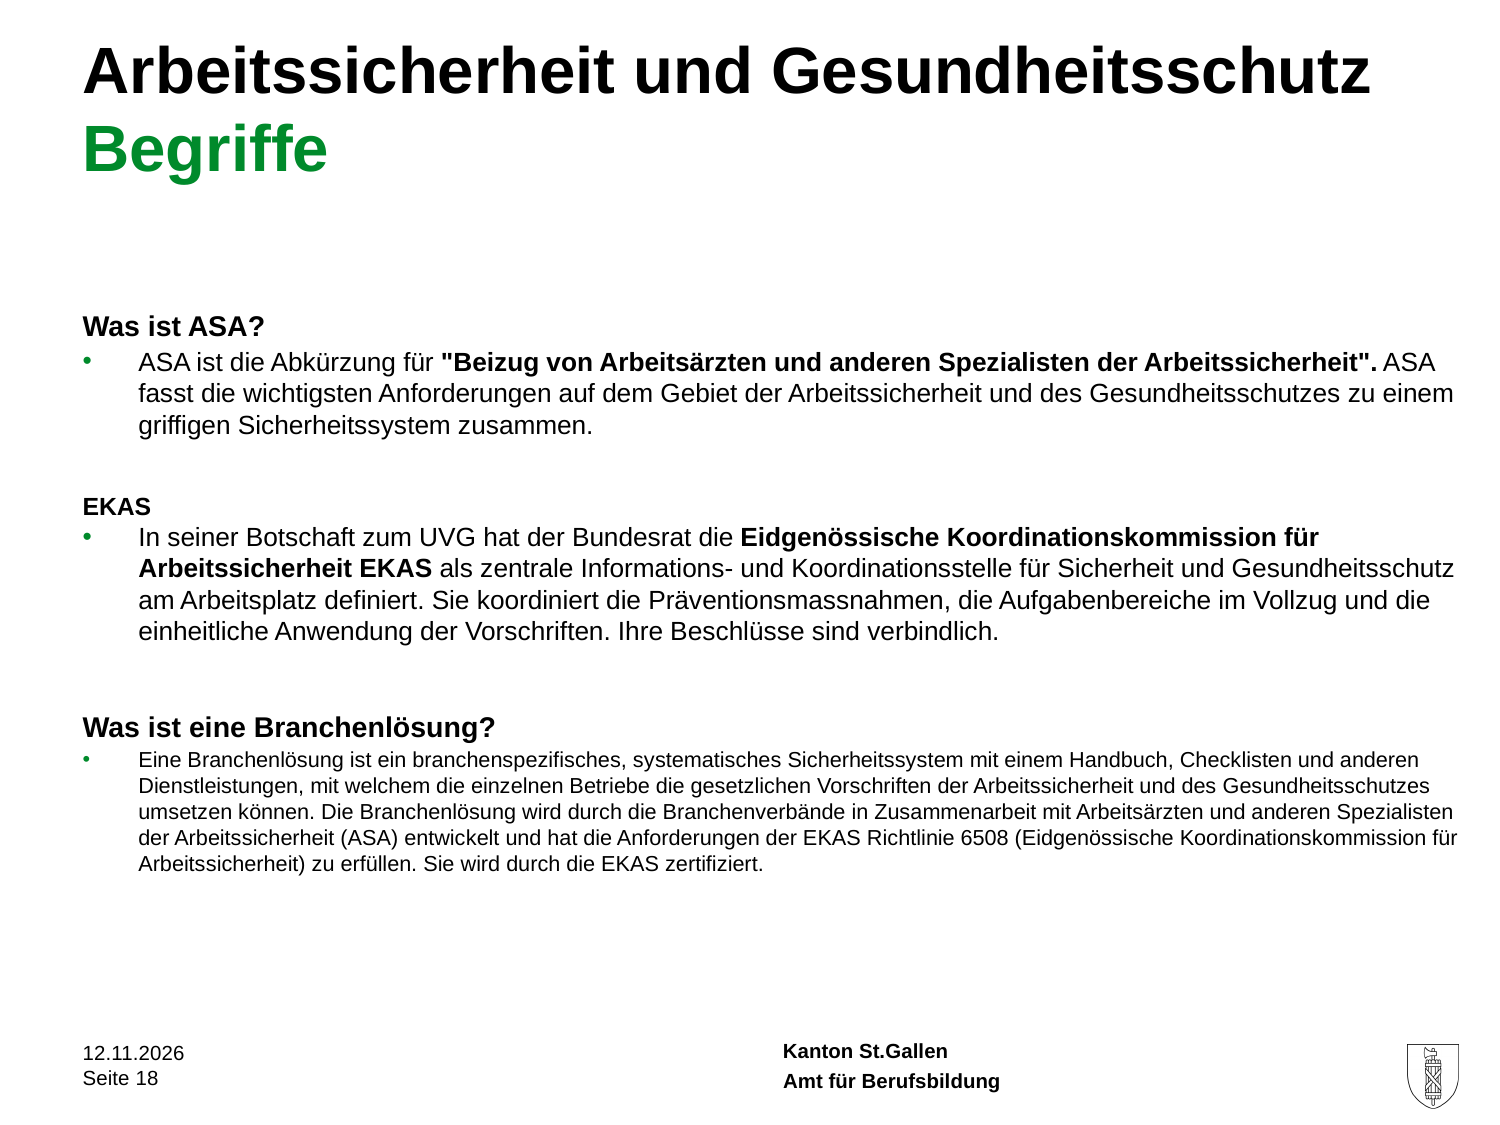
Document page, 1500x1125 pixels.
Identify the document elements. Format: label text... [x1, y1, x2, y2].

title Arbeitssicherheit und Gesundheitsschutz Begriffe [82, 27, 1459, 186]
list Was ist ASA? ASA ist die Abkürzung für "Beizug von Arbeitsärzten und anderen Spezialisten der Arbeitssicherheit". ASA fasst die wichtigsten Anforderungen auf dem Gebiet der Arbeitssicherheit und des Gesundheitsschutzes zu einem griffigen Sicherheitssystem zusammen. EKAS In seiner Botschaft zum UVG hat der Bundesrat die Eidgenössische Koordinationskommission für Arbeitssicherheit EKAS als zentrale Informations- und Koordinationsstelle für Sicherheit und Gesundheitsschutz am Arbeitsplatz definiert. Sie koordiniert die Präventionsmassnahmen, die Aufgabenbereiche im Vollzug und die einheitliche Anwendung der Vorschriften. Ihre Beschlüsse sind verbindlich. Was ist eine Branchenlösung? Eine Branchenlösung ist ein branchenspezifisches, systematisches Sicherheitssystem mit einem Handbuch, Checklisten und anderen Dienstleistungen, mit welchem die einzelnen Betriebe die gesetzlichen Vorschriften der Arbeitssicherheit und des Gesundheitsschutzes umsetzen können. Die Branchenlösung wird durch die Branchenverbände in Zusammenarbeit mit Arbeitsärzten und anderen Spezialisten der Arbeitssicherheit (ASA) entwickelt und hat die Anforderungen der EKAS Richtlinie 6508 (Eidgenössische Koordinationskommission für Arbeitssicherheit) zu erfüllen. Sie wird durch die EKAS zertifiziert. [82, 251, 1459, 1024]
footer Amt für Berufsbildung [783, 1067, 1381, 1099]
slide_number Seite 18 [82, 1064, 419, 1086]
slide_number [82, 1039, 419, 1061]
picture [1407, 1044, 1459, 1109]
